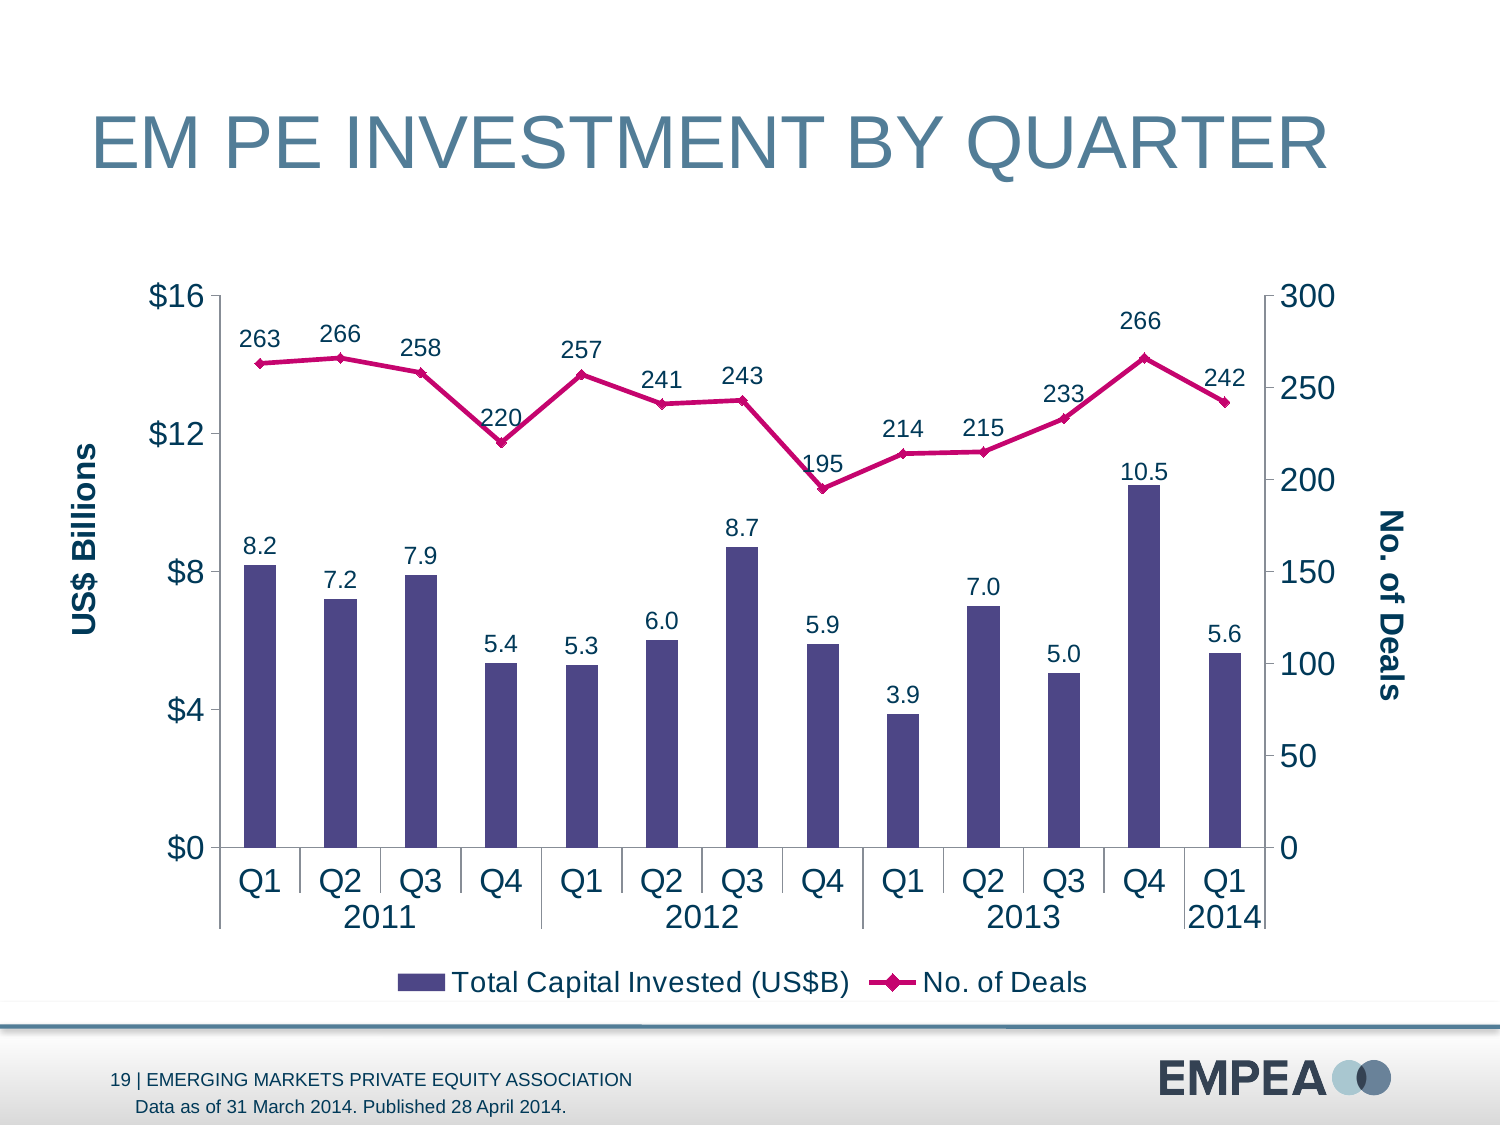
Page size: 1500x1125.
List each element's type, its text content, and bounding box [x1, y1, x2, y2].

title EM PE Investment by quarter [75, 45, 1425, 233]
chart [37, 262, 1449, 1006]
picture [1158, 1059, 1392, 1098]
text_box Data as of 31 March 2014. Published 28 April 2014. [120, 1087, 651, 1125]
